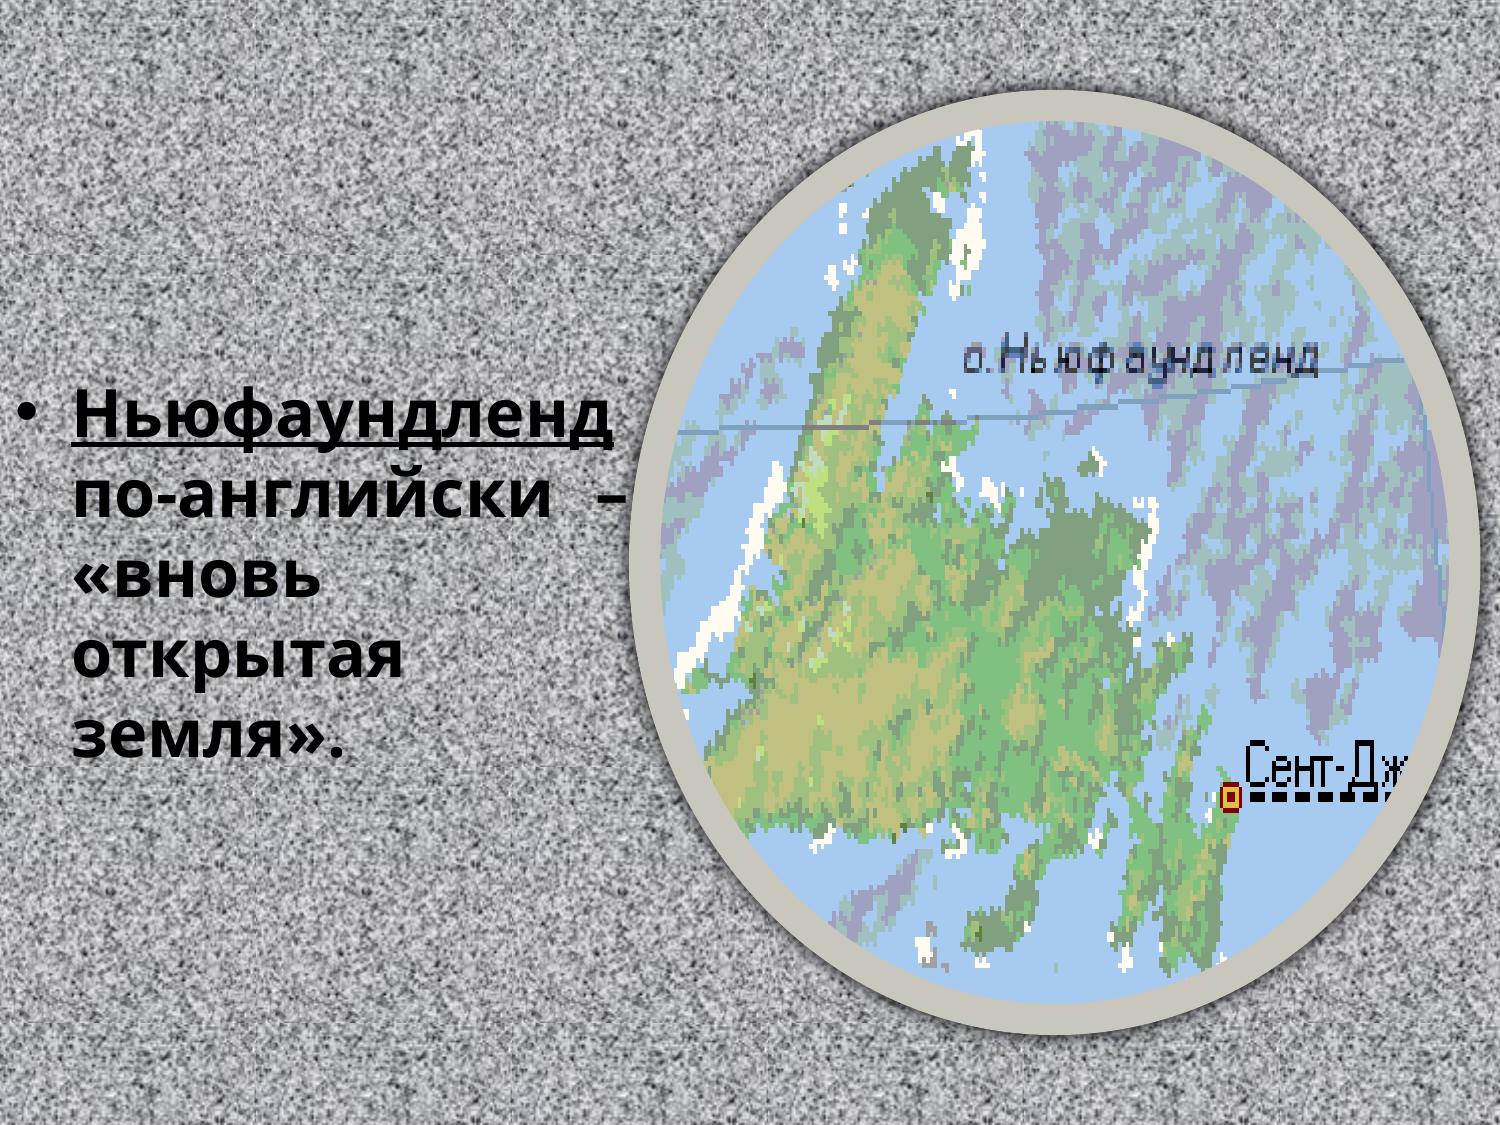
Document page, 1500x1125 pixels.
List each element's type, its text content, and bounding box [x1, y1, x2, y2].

list Ньюфаундленд по-английски – «вновь открытая земля». [0, 363, 633, 739]
picture [0, 0, 1500, 1125]
